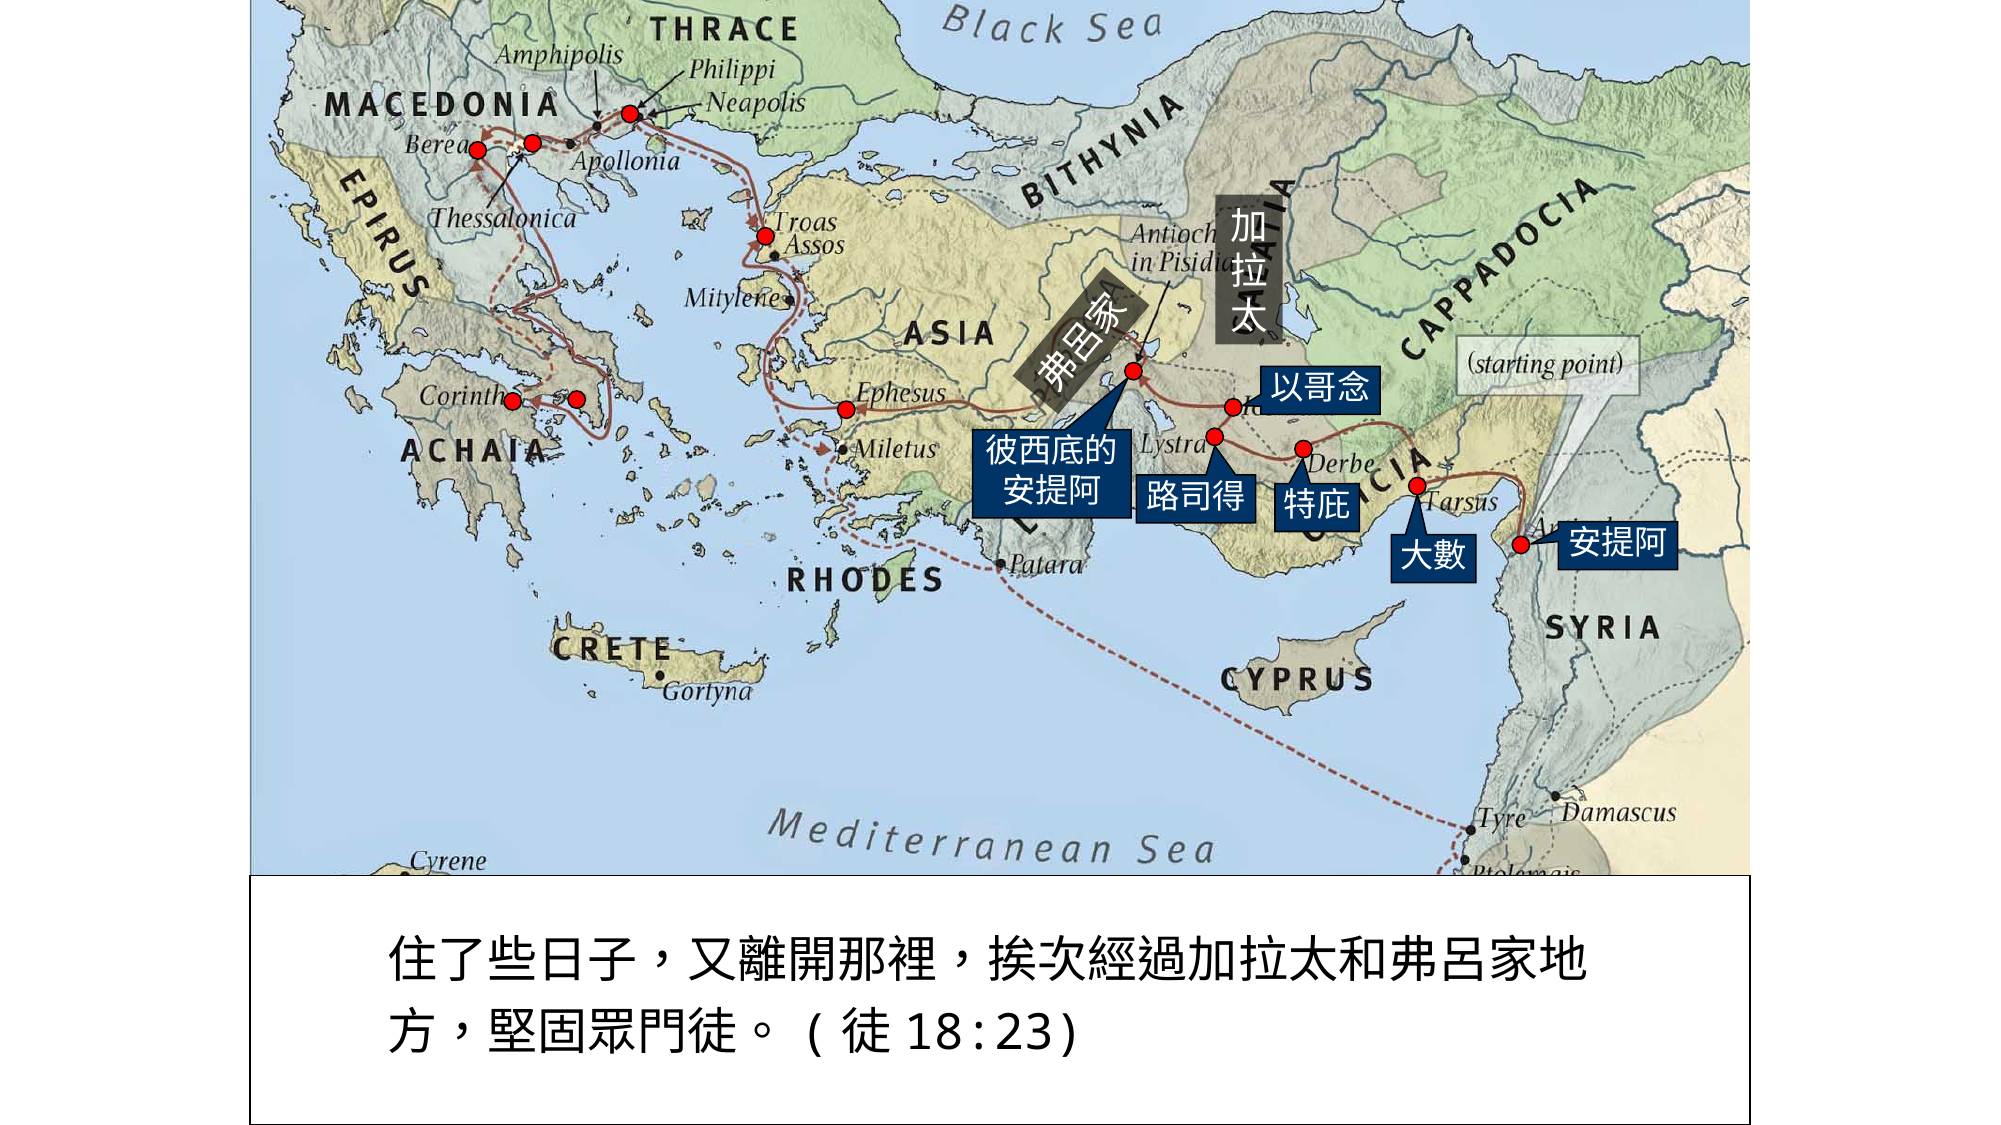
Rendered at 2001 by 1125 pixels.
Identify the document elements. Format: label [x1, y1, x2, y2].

picture [249, 0, 1750, 1125]
